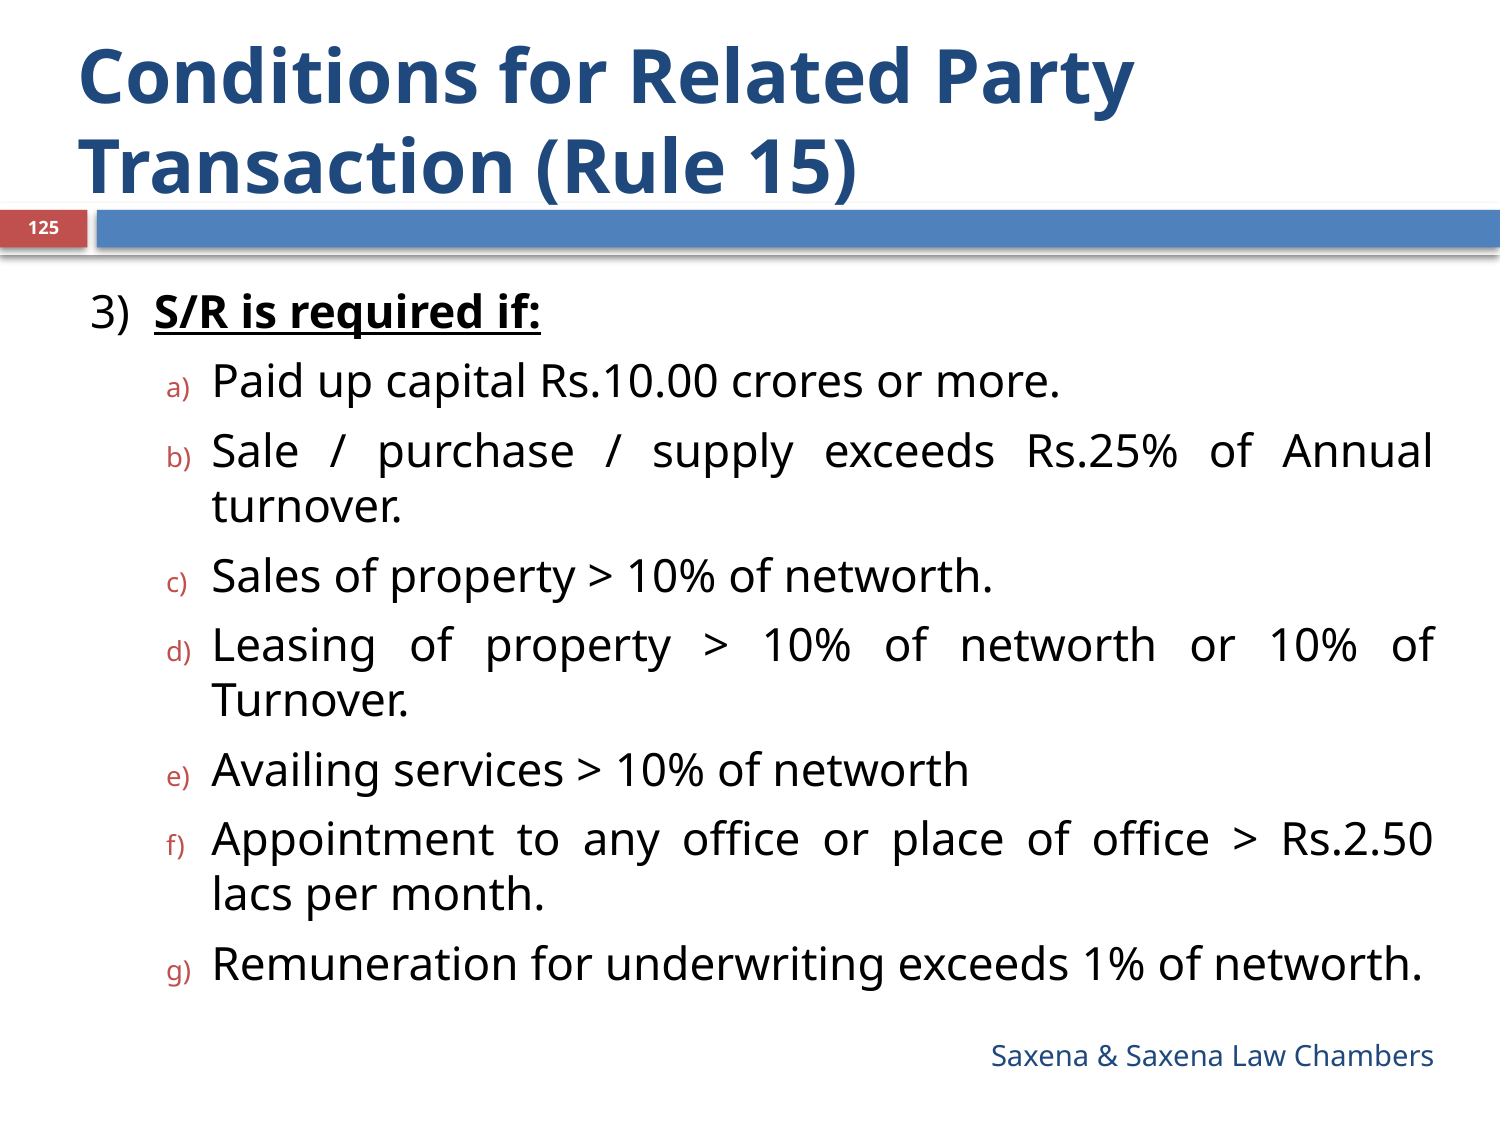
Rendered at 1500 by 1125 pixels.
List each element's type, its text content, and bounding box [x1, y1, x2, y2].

list 3) S/R is required if: Paid up capital Rs.10.00 crores or more. Sale / purchase / supply exceeds Rs.25% of Annual turnover. Sales of property > 10% of networth. Leasing of property > 10% of networth or 10% of Turnover. Availing services > 10% of networth Appointment to any office or place of office > Rs.2.50 lacs per month. Remuneration for underwriting exceeds 1% of networth. [74, 274, 1451, 1088]
footer Saxena & Saxena Law Chambers [99, 1025, 1450, 1085]
title Conditions for Related Party Transaction (Rule 15) [62, 37, 1401, 201]
slide_number 125 [0, 208, 88, 249]
